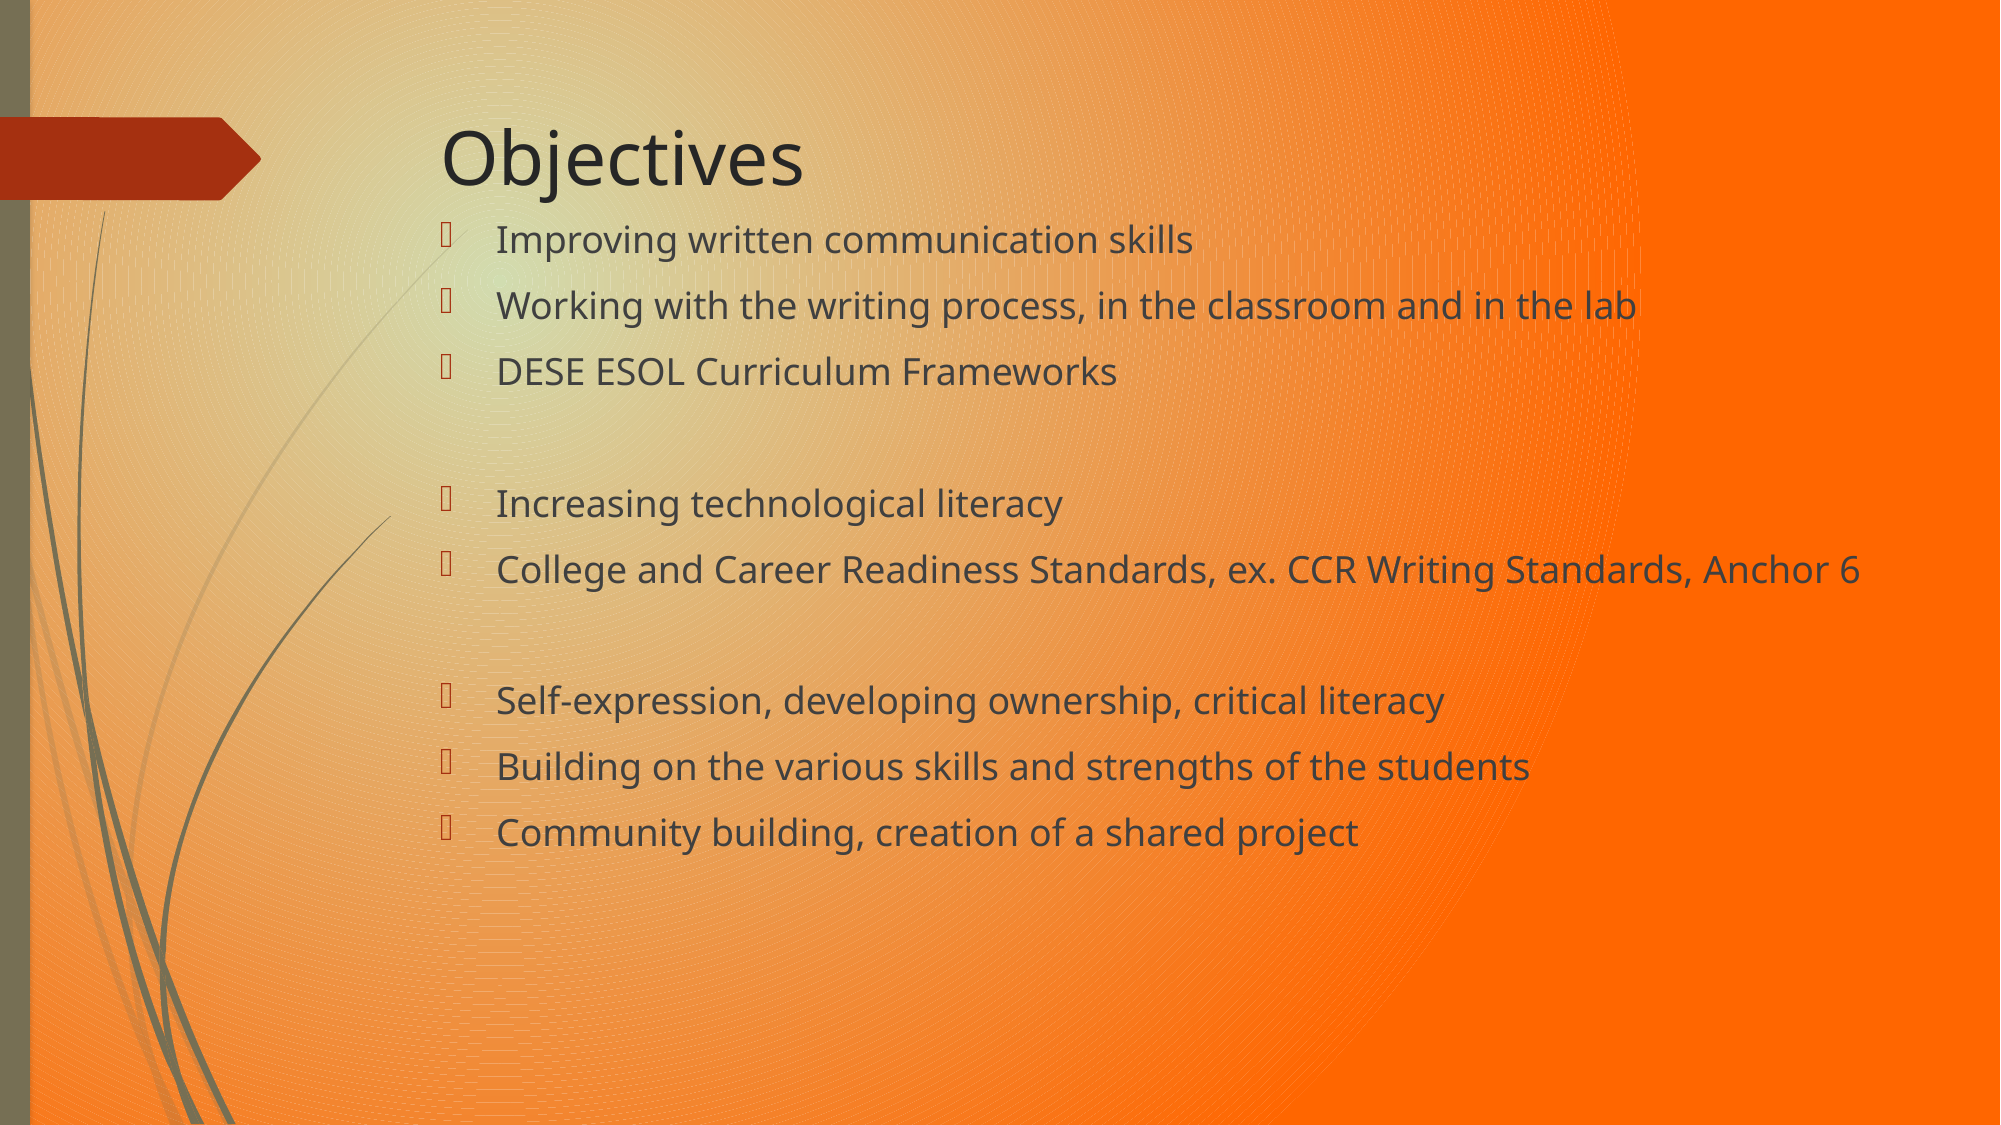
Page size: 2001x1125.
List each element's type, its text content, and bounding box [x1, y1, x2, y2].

list Improving written communication skills Working with the writing process, in the classroom and in the lab DESE ESOL Curriculum Frameworks Increasing technological literacy College and Career Readiness Standards, ex. CCR Writing Standards, Anchor 6 Self-expression, developing ownership, critical literacy Building on the various skills and strengths of the students Community building, creation of a shared project [424, 208, 1888, 970]
title Objectives [425, 102, 1888, 208]
